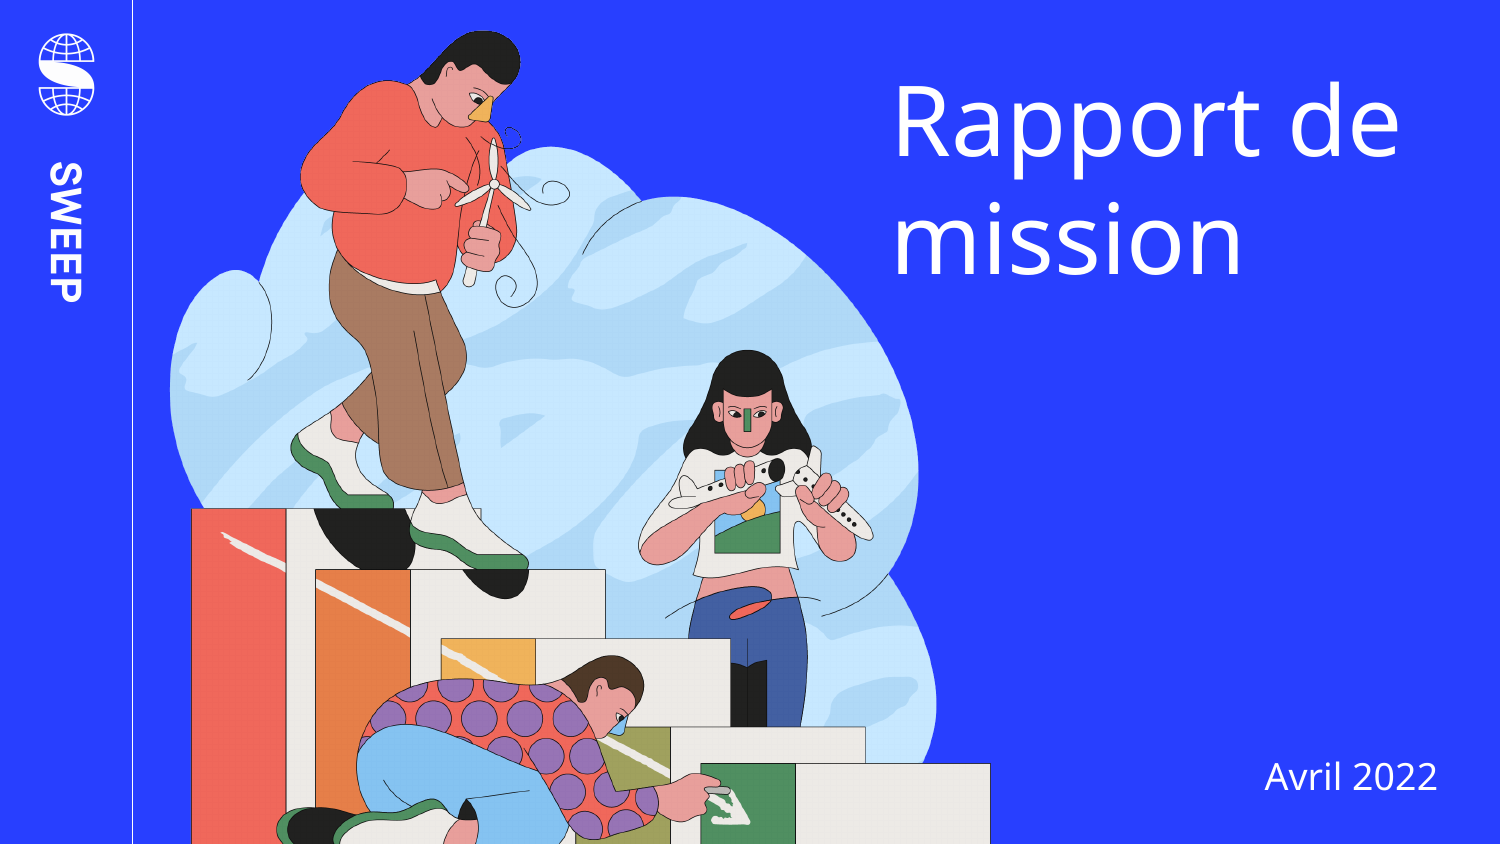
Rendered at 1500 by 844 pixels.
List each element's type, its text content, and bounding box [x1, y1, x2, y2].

text_box QUE FAIT SWEEP ? [1132, 221, 1179, 274]
text_box Avril 2022 [1099, 567, 1450, 804]
picture [2, 0, 1095, 844]
text_box QUE FAIT SWEEP ? [1110, 222, 1117, 273]
text_box QUE FAIT SWEEP ? [1194, 221, 1237, 273]
text_box Rapport de mission [1099, 53, 1427, 217]
